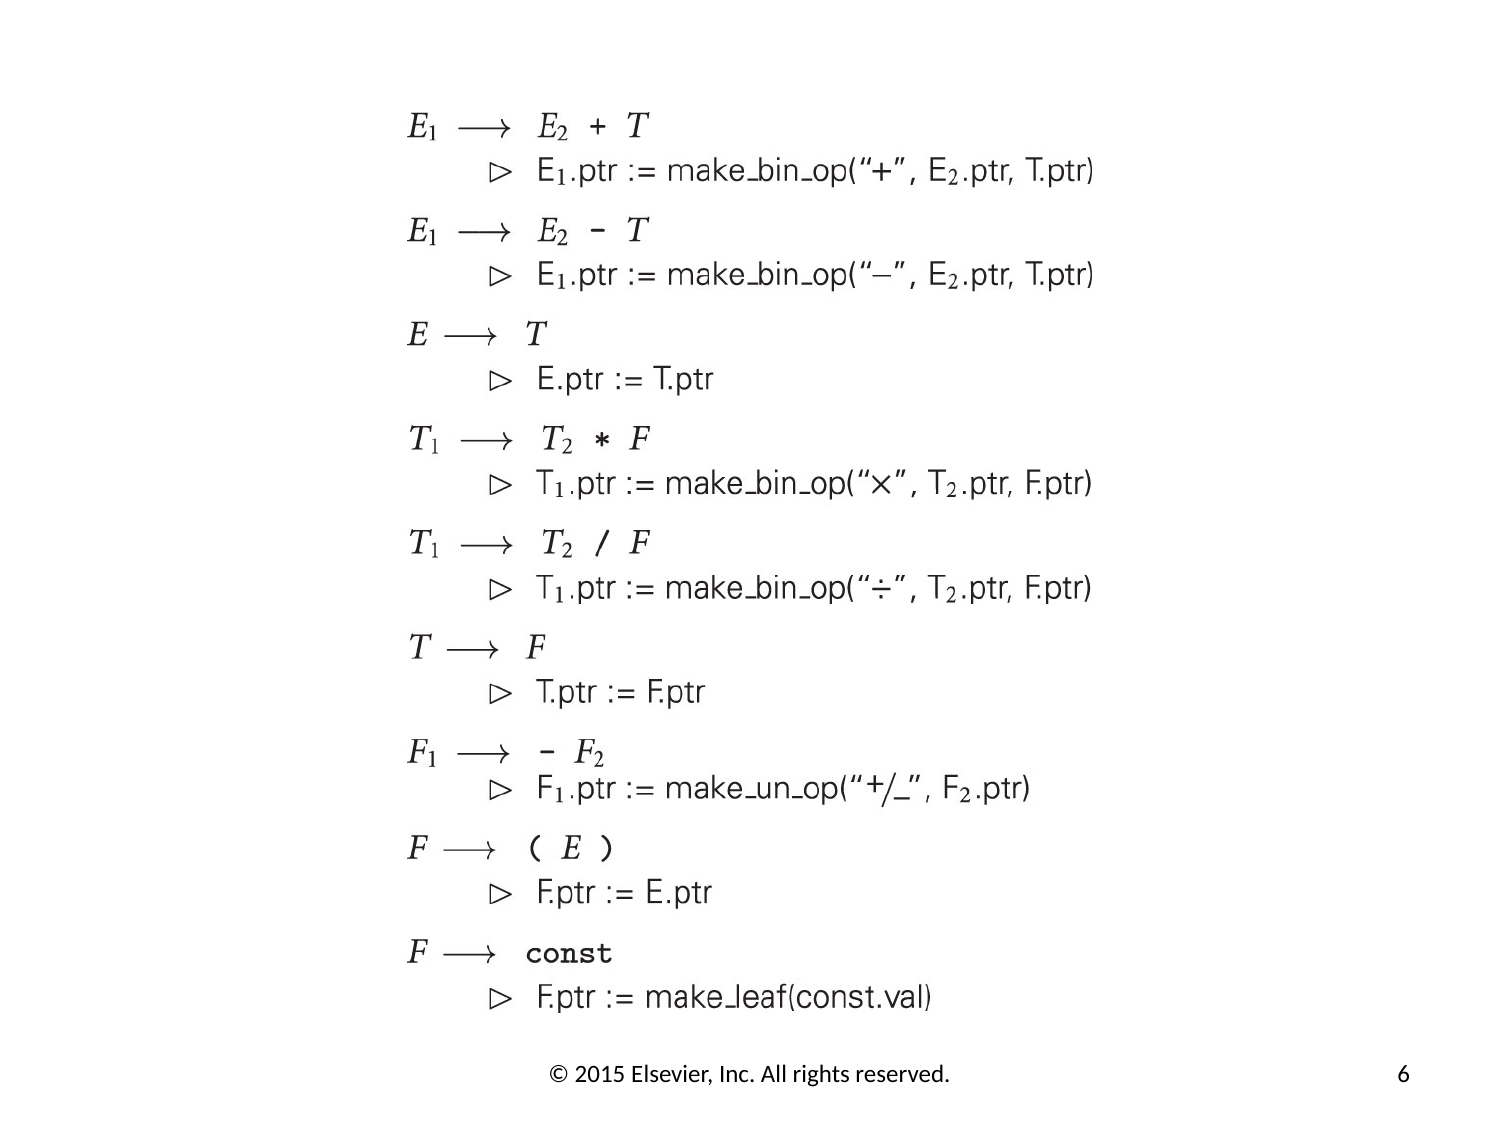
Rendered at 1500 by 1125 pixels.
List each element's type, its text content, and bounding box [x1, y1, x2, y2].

picture [407, 112, 1093, 1013]
slide_number 6 [1074, 1042, 1425, 1103]
footer © 2015 Elsevier, Inc. All rights reserved. [512, 1042, 988, 1103]
